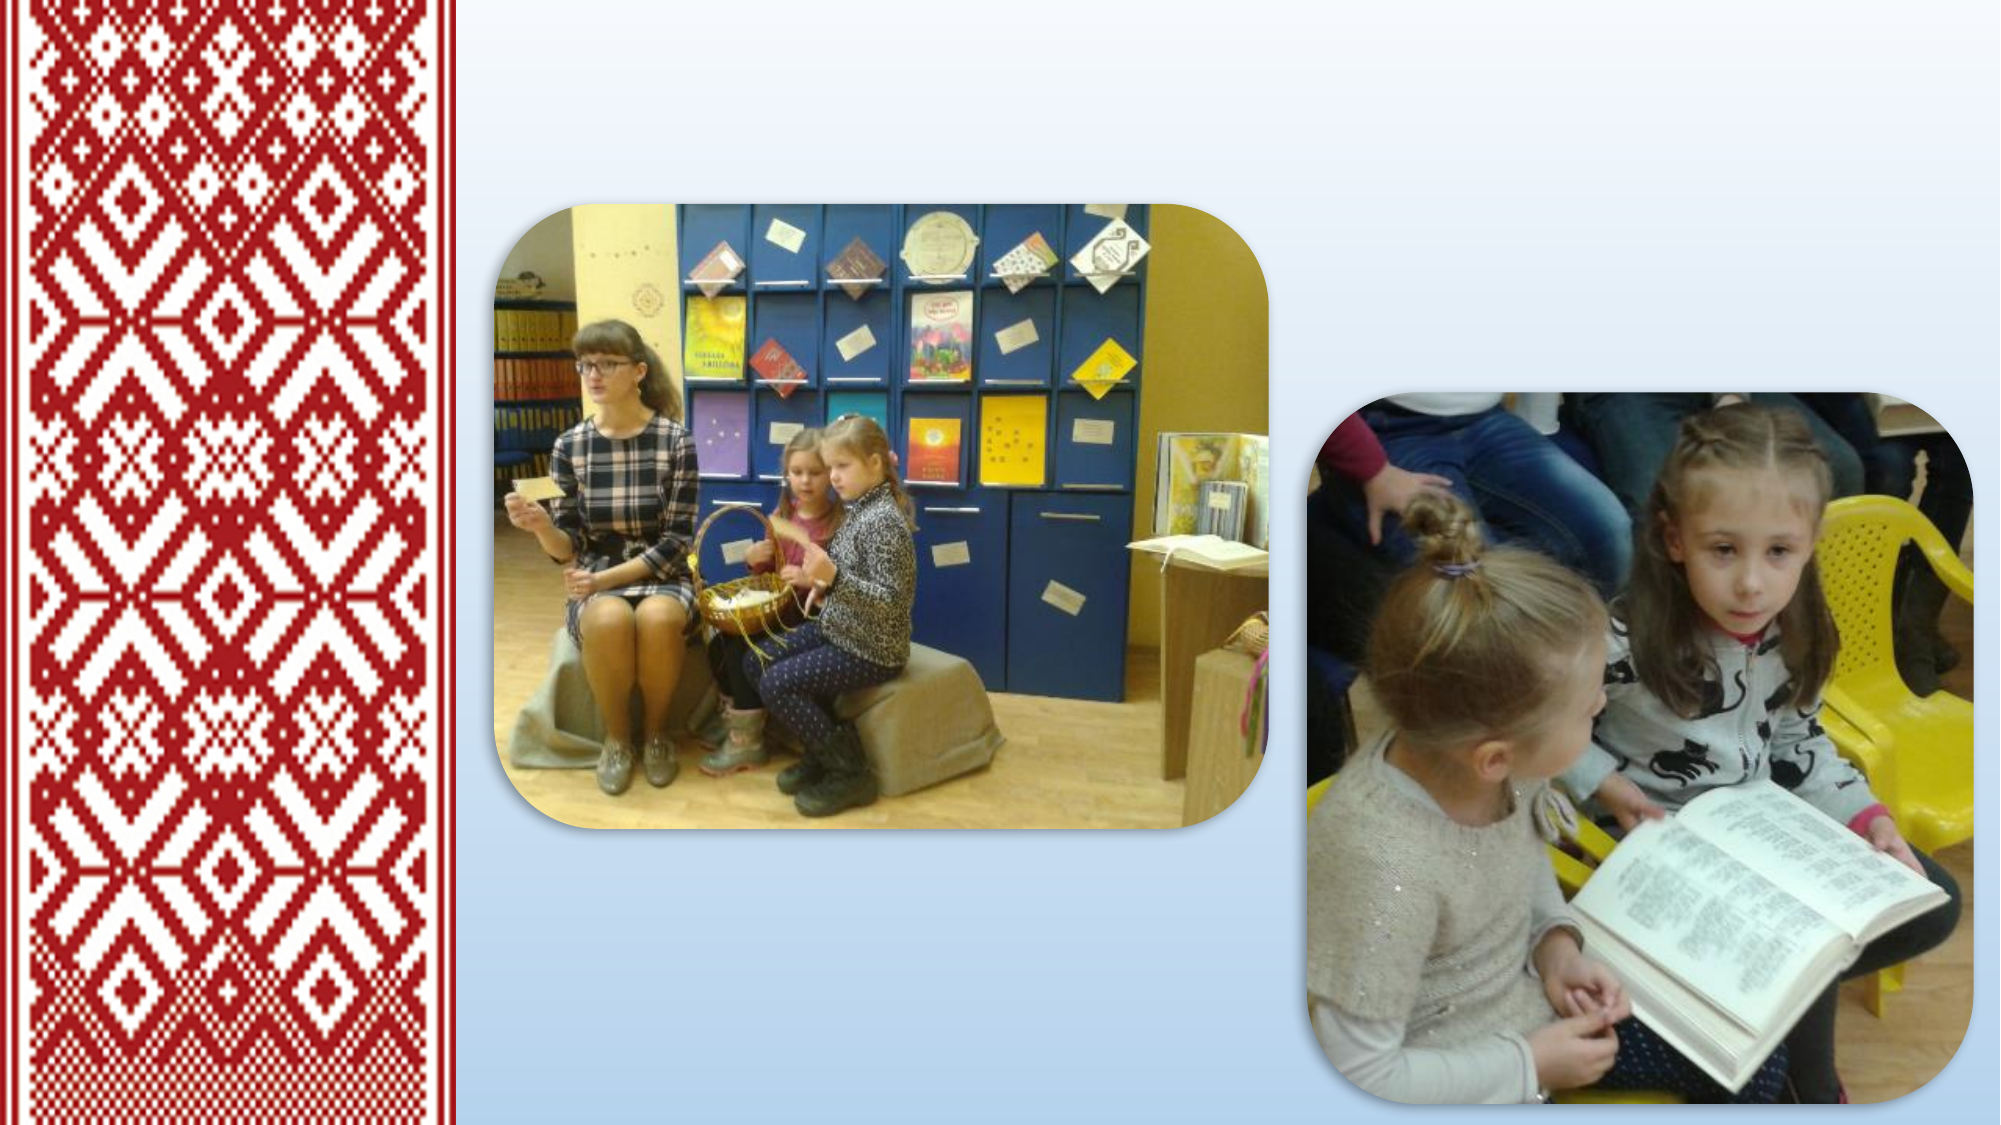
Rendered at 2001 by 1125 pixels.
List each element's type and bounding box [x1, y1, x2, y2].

picture [0, 0, 456, 1125]
picture [1306, 392, 1974, 1104]
picture [494, 203, 1269, 829]
